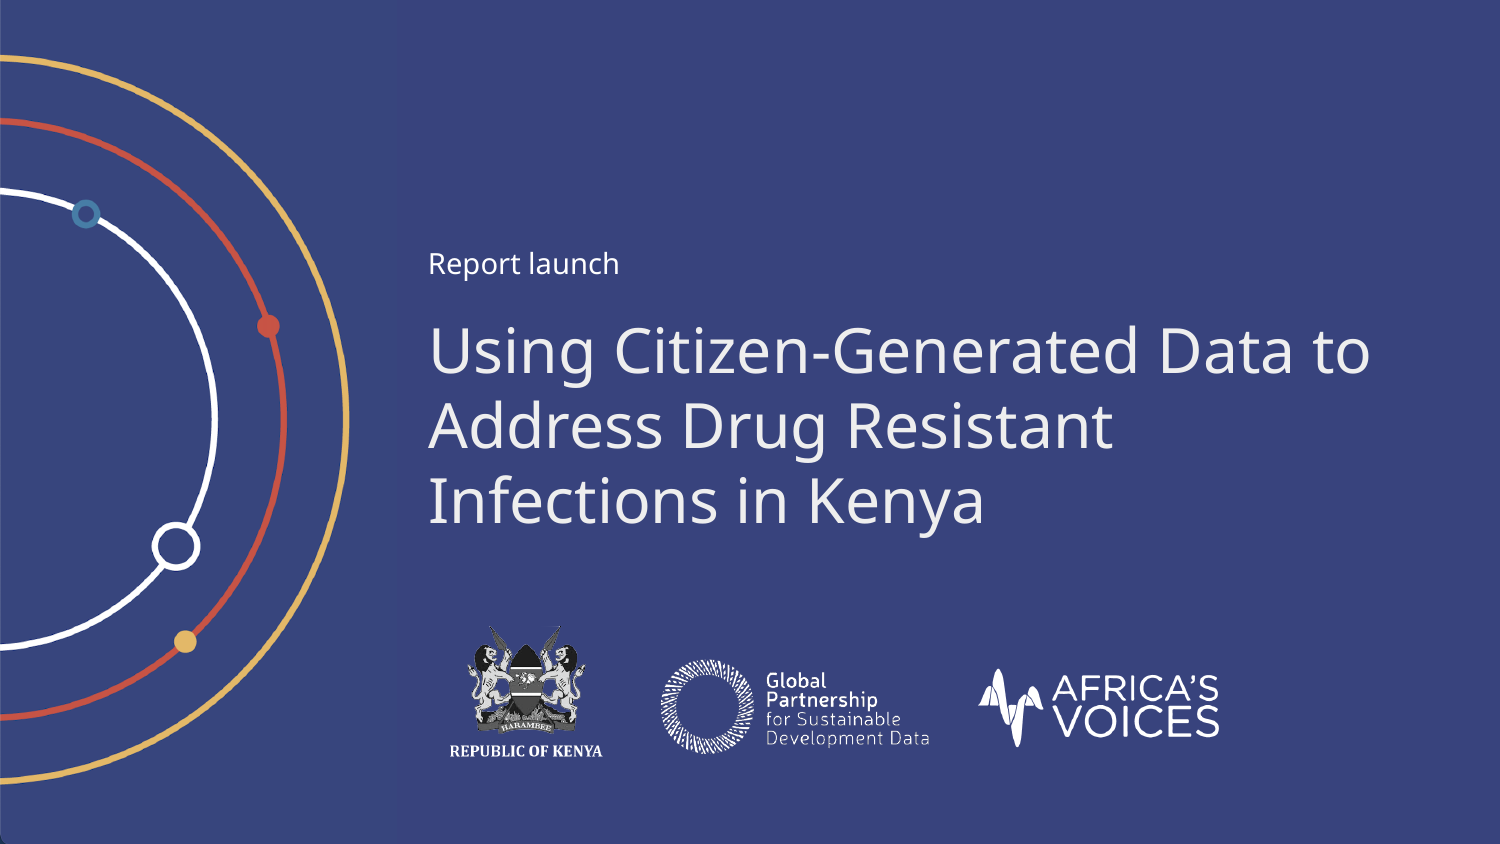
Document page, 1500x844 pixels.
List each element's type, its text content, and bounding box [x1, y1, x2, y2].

text_box [432, 661, 777, 808]
picture [414, 626, 1219, 814]
subtitle Using Citizen-Generated Data to Address Drug Resistant Infections in Kenya [413, 296, 1438, 541]
text_box Report launch [412, 230, 696, 296]
picture [0, 0, 397, 844]
